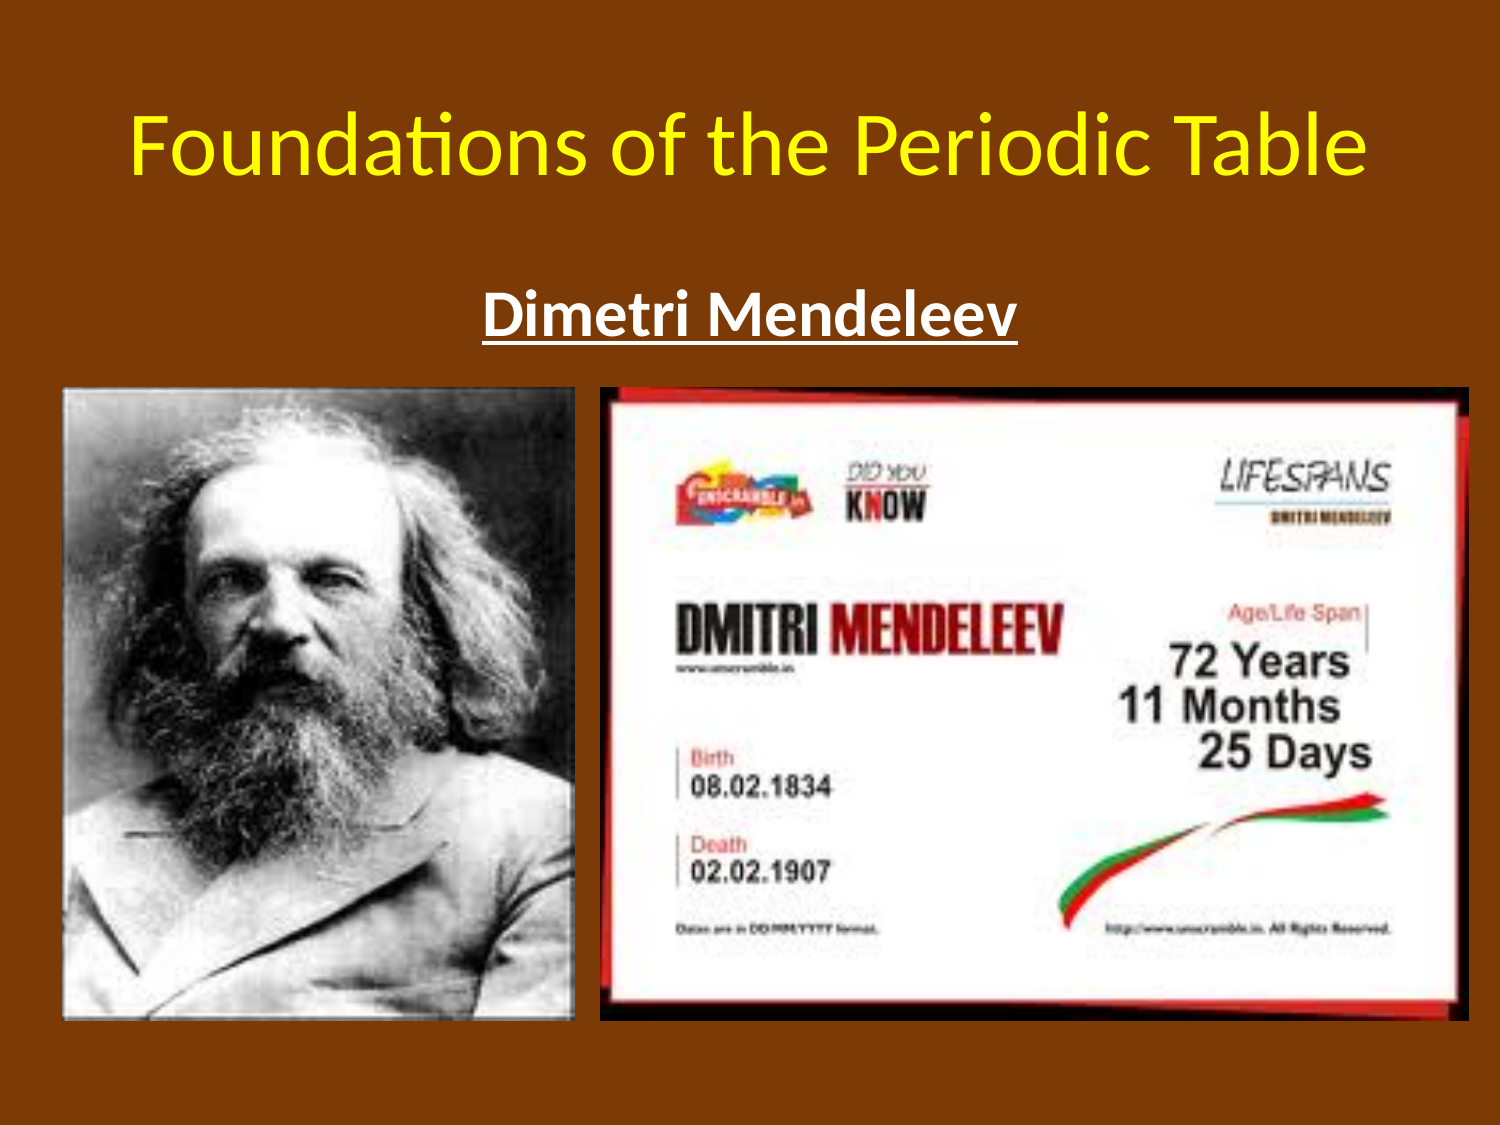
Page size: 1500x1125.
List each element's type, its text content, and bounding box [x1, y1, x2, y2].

picture [599, 387, 1469, 1021]
picture [62, 387, 576, 1021]
title Foundations of the Periodic Table [75, 45, 1425, 233]
list Dimetri Mendeleev [75, 262, 1425, 363]
